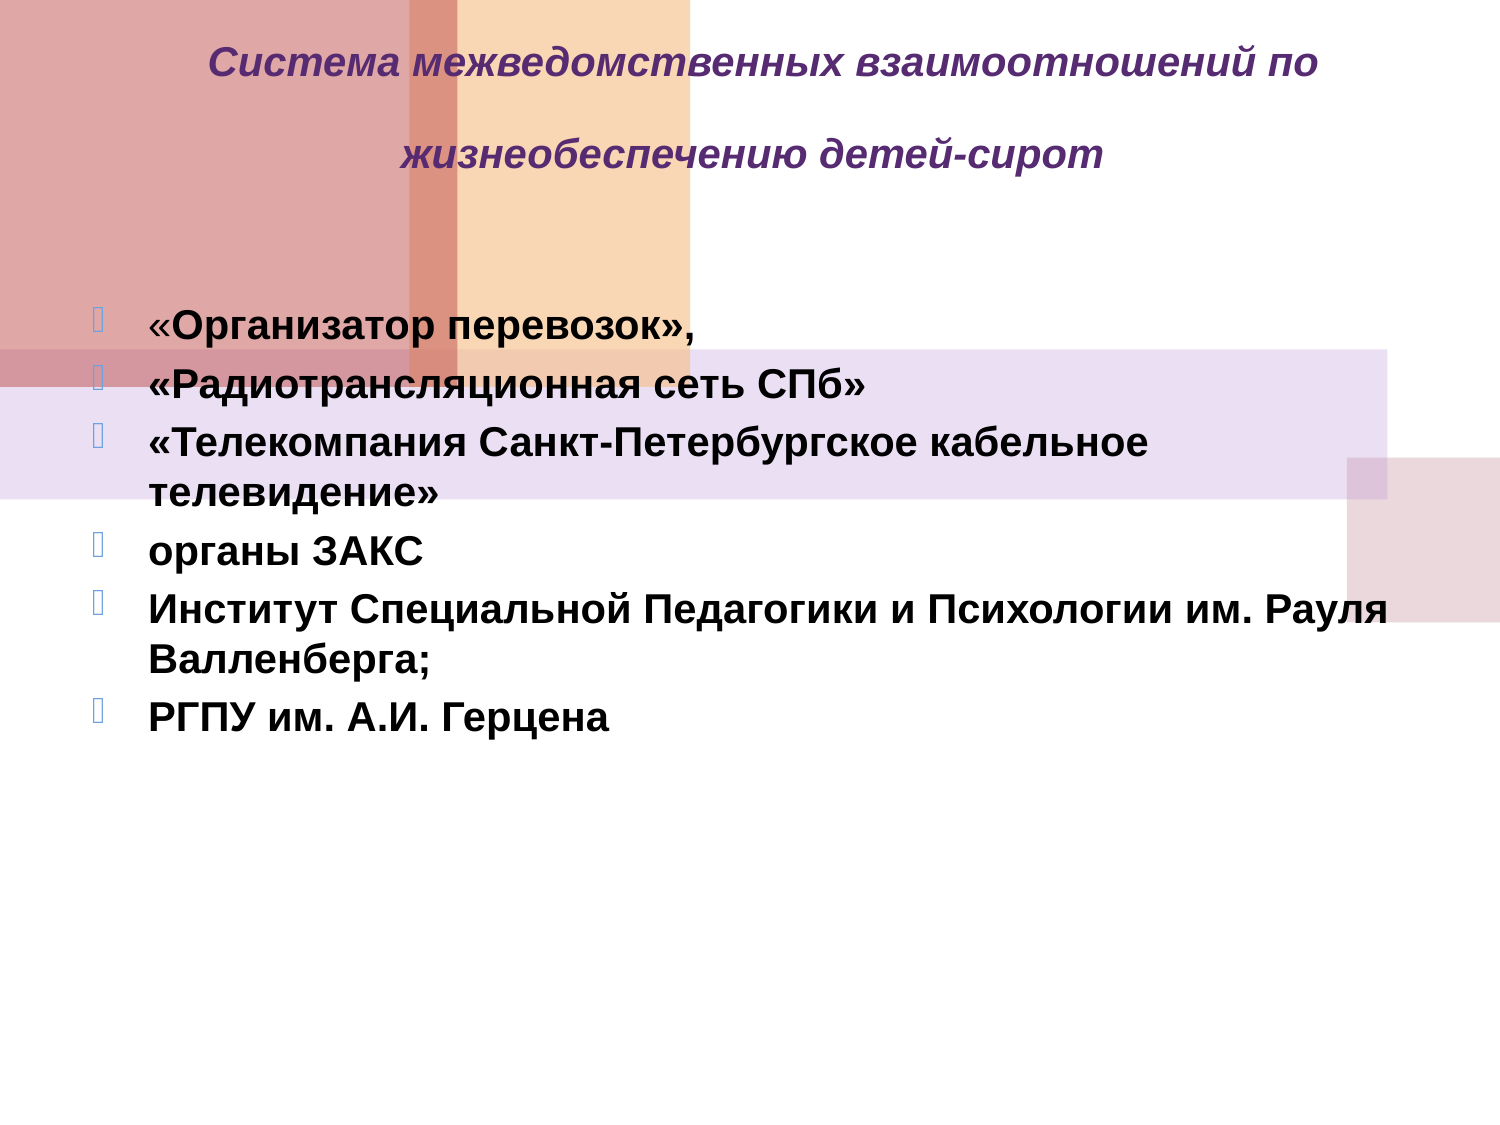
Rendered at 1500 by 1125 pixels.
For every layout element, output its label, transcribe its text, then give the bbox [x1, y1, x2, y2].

list «Организатор перевозок», «Радиотрансляционная сеть СПб» «Телекомпания Санкт-Петербургское кабельное телевидение» органы ЗАКС Институт Специальной Педагогики и Психологии им. Рауля Валленберга; РГПУ им. А.И. Герцена [76, 290, 1428, 1034]
title Система межведомственных взаимоотношений по жизнеобеспечению детей-сирот [88, 30, 1439, 189]
